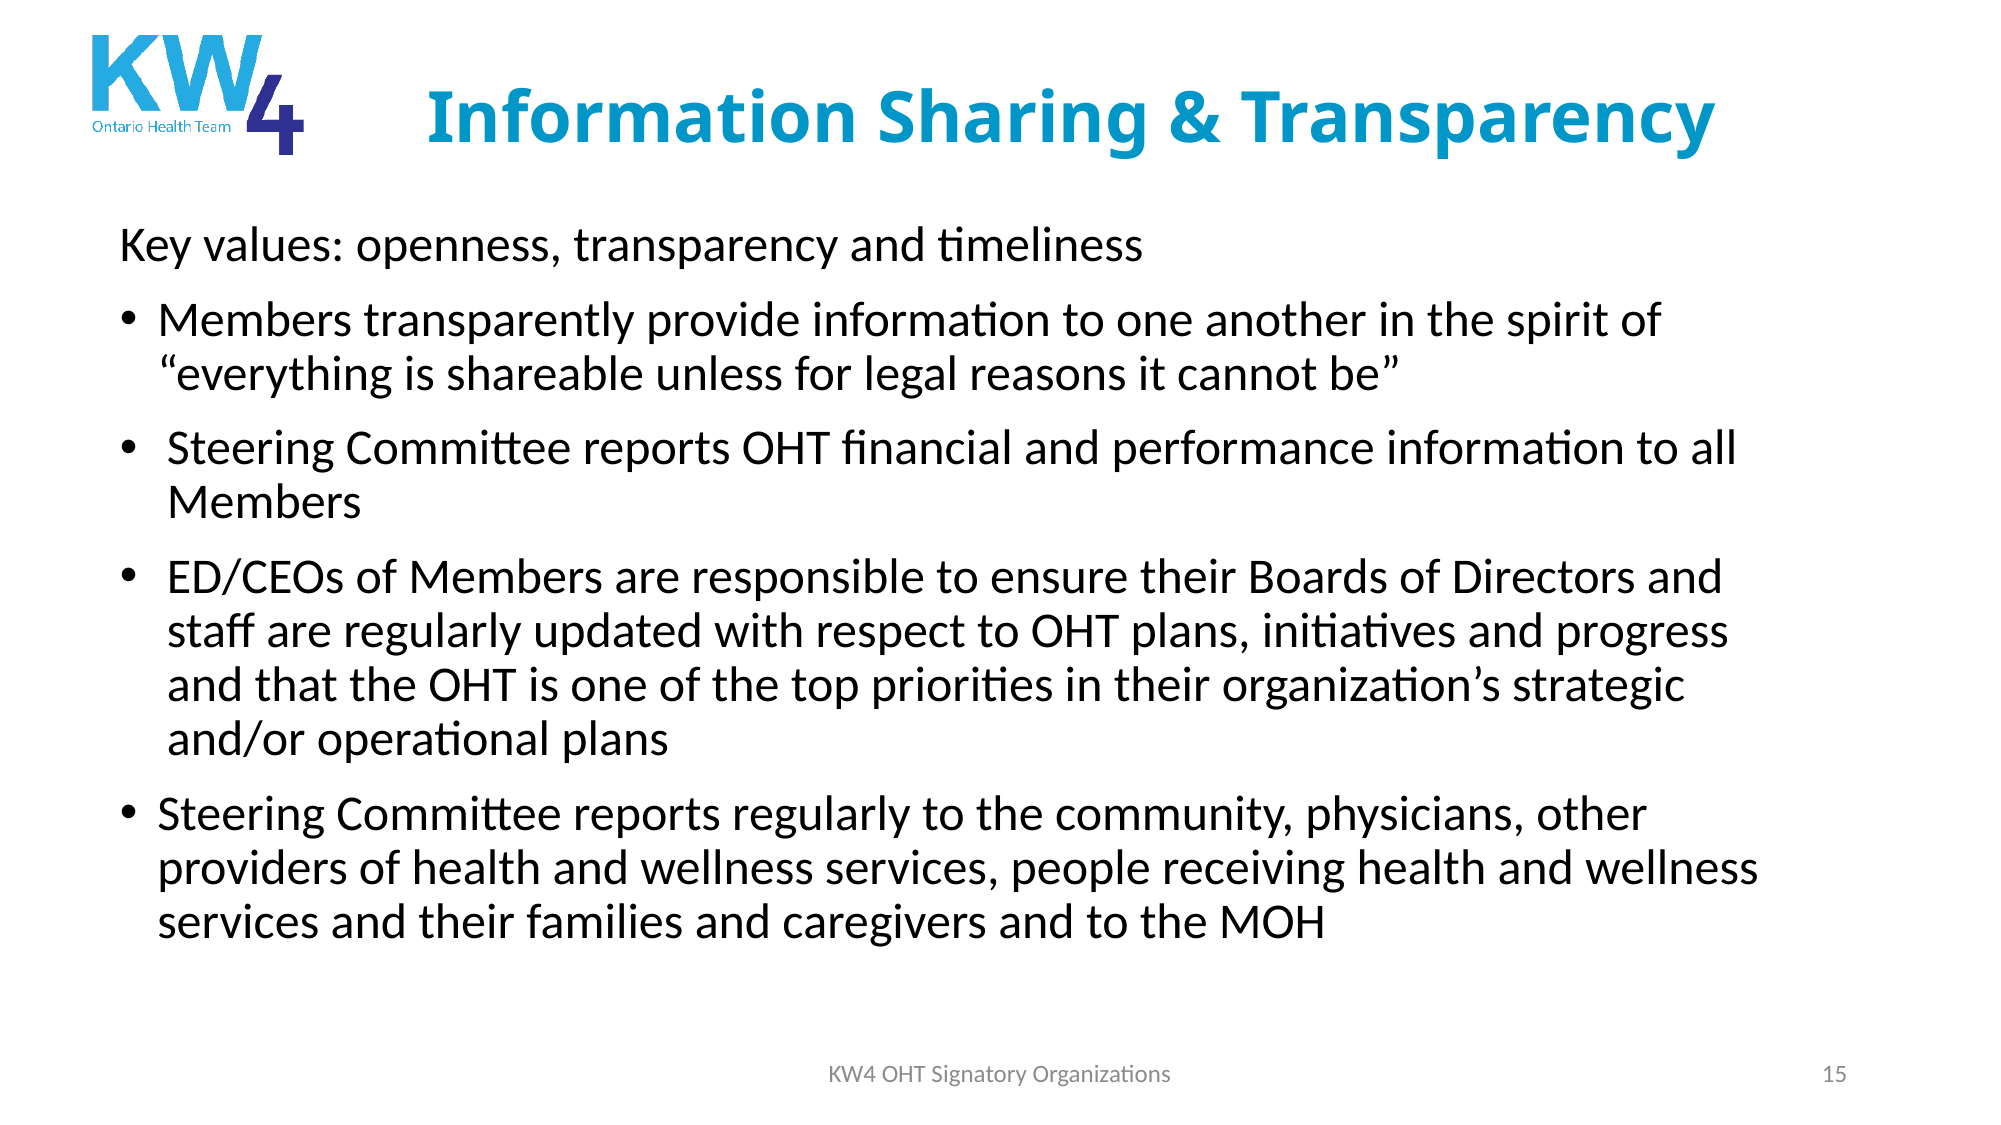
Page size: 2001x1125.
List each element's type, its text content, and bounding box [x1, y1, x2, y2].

slide_number 15 [1412, 1042, 1863, 1103]
title Information Sharing & Transparency [209, 69, 1935, 171]
picture [84, 19, 306, 161]
footer KW4 OHT Signatory Organizations [662, 1058, 1338, 1103]
list Key values: openness, transparency and timeliness Members transparently provide information to one another in the spirit of “everything is shareable unless for legal reasons it cannot be” Steering Committee reports OHT financial and performance information to all Members ED/CEOs of Members are responsible to ensure their Boards of Directors and staff are regularly updated with respect to OHT plans, initiatives and progress and that the OHT is one of the top priorities in their organization’s strategic and/or operational plans Steering Committee reports regularly to the community, physicians, other providers of health and wellness services, people receiving health and wellness services and their families and caregivers and to the MOH [104, 210, 1830, 1058]
